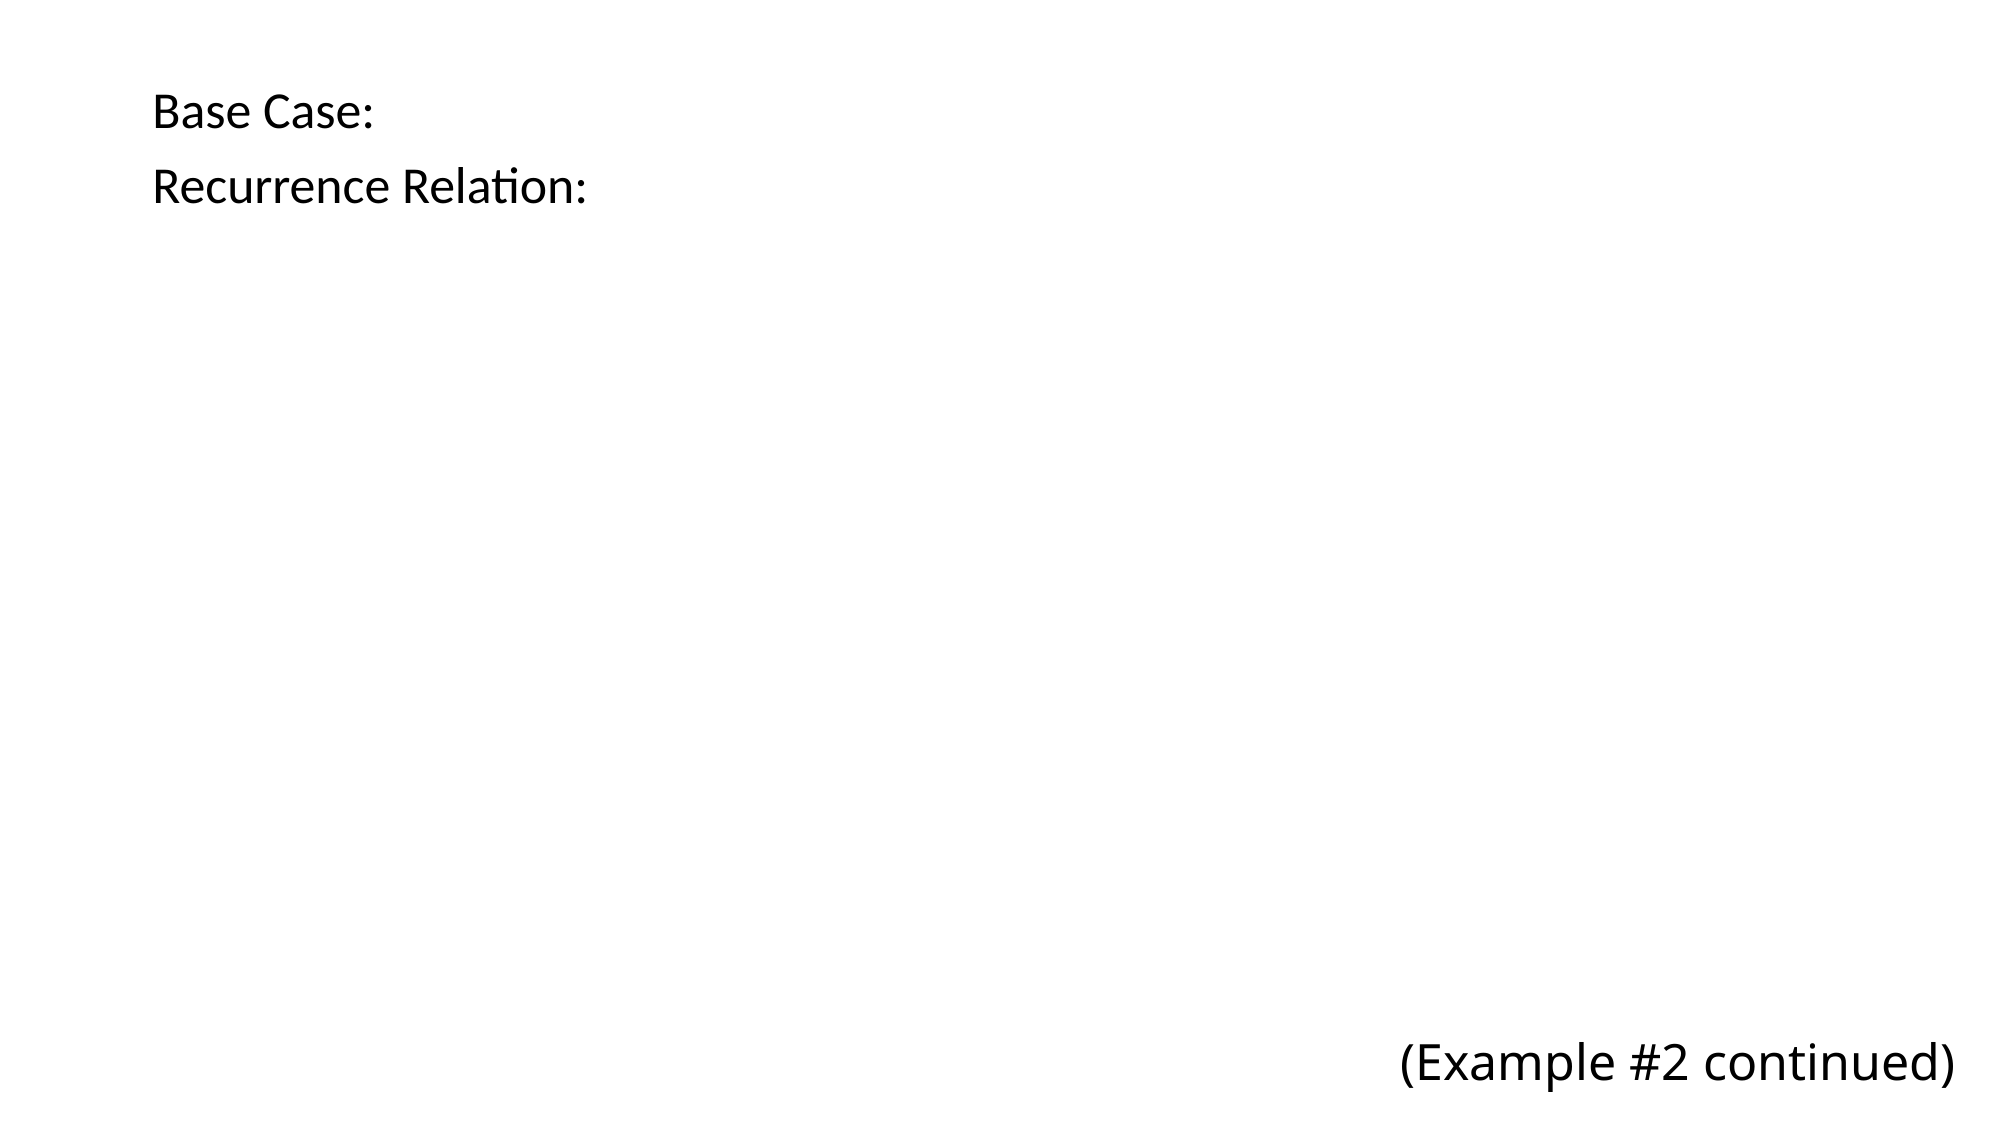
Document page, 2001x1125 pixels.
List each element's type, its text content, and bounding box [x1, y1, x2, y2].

title (Example #2 continued) [1291, 966, 1971, 1099]
list Base Case: Recurrence Relation: [137, 76, 1863, 223]
